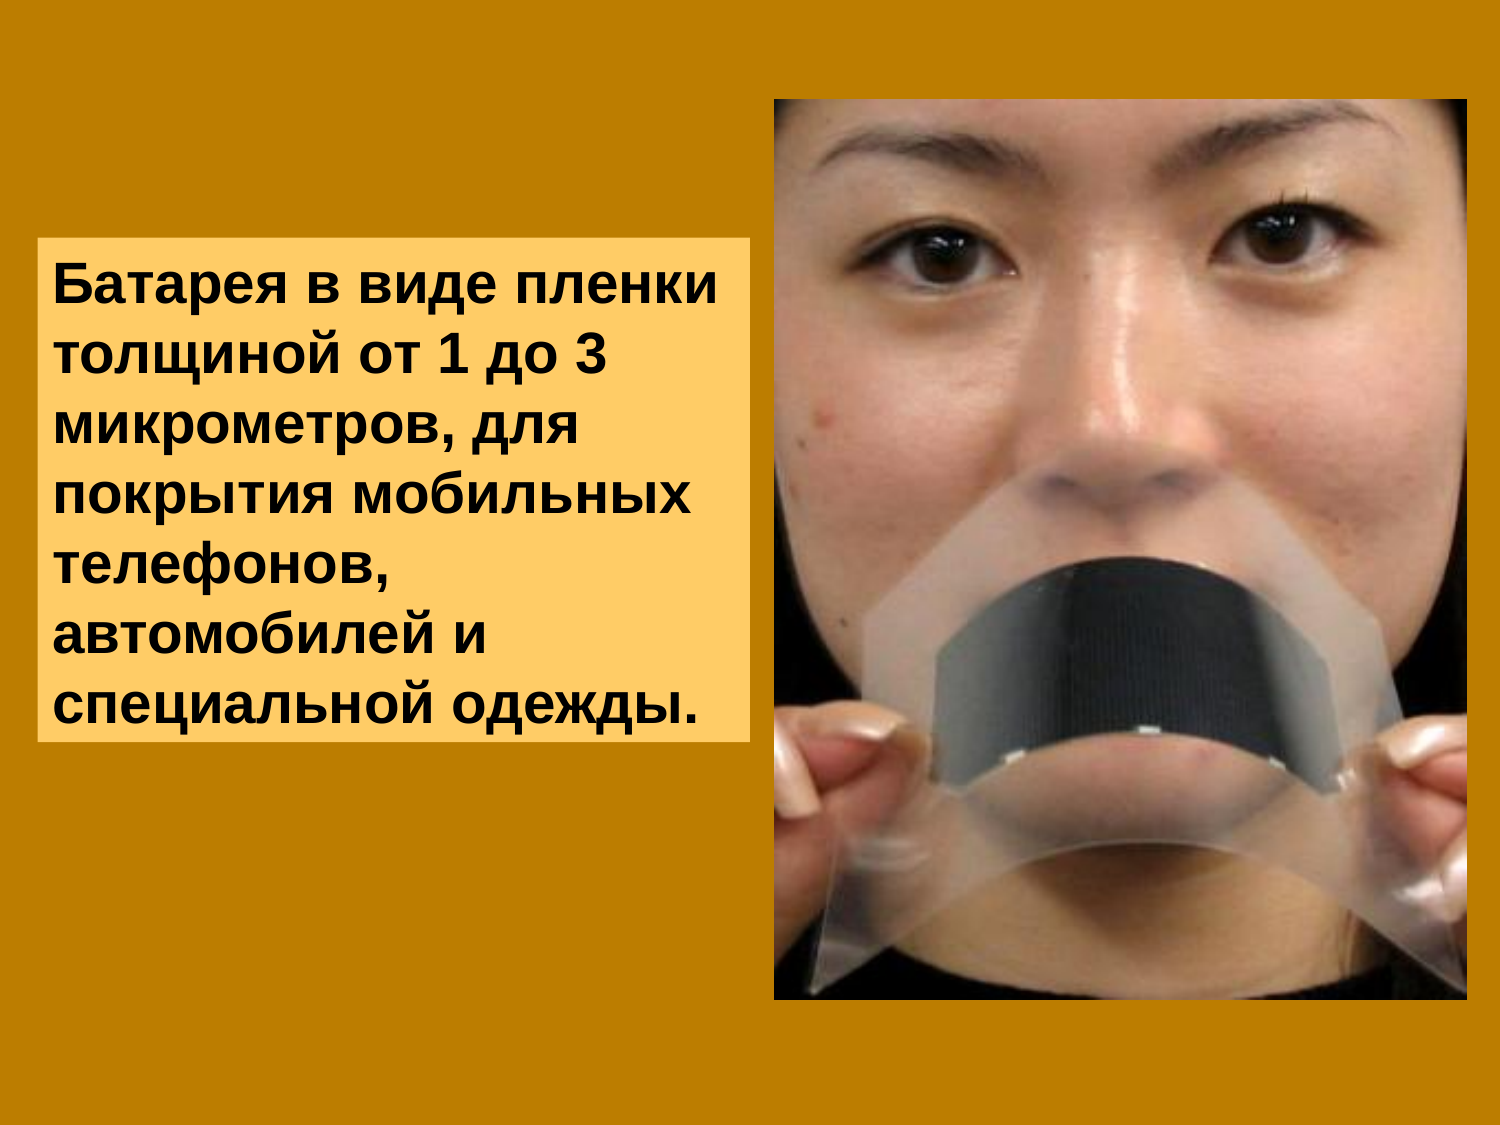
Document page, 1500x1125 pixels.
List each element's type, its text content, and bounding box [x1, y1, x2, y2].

text_box Батарея в виде пленки толщиной от 1 до 3 микрометров, для покрытия мобильных телефонов, автомобилей и специальной одежды. [37, 237, 750, 743]
picture [774, 99, 1467, 1001]
